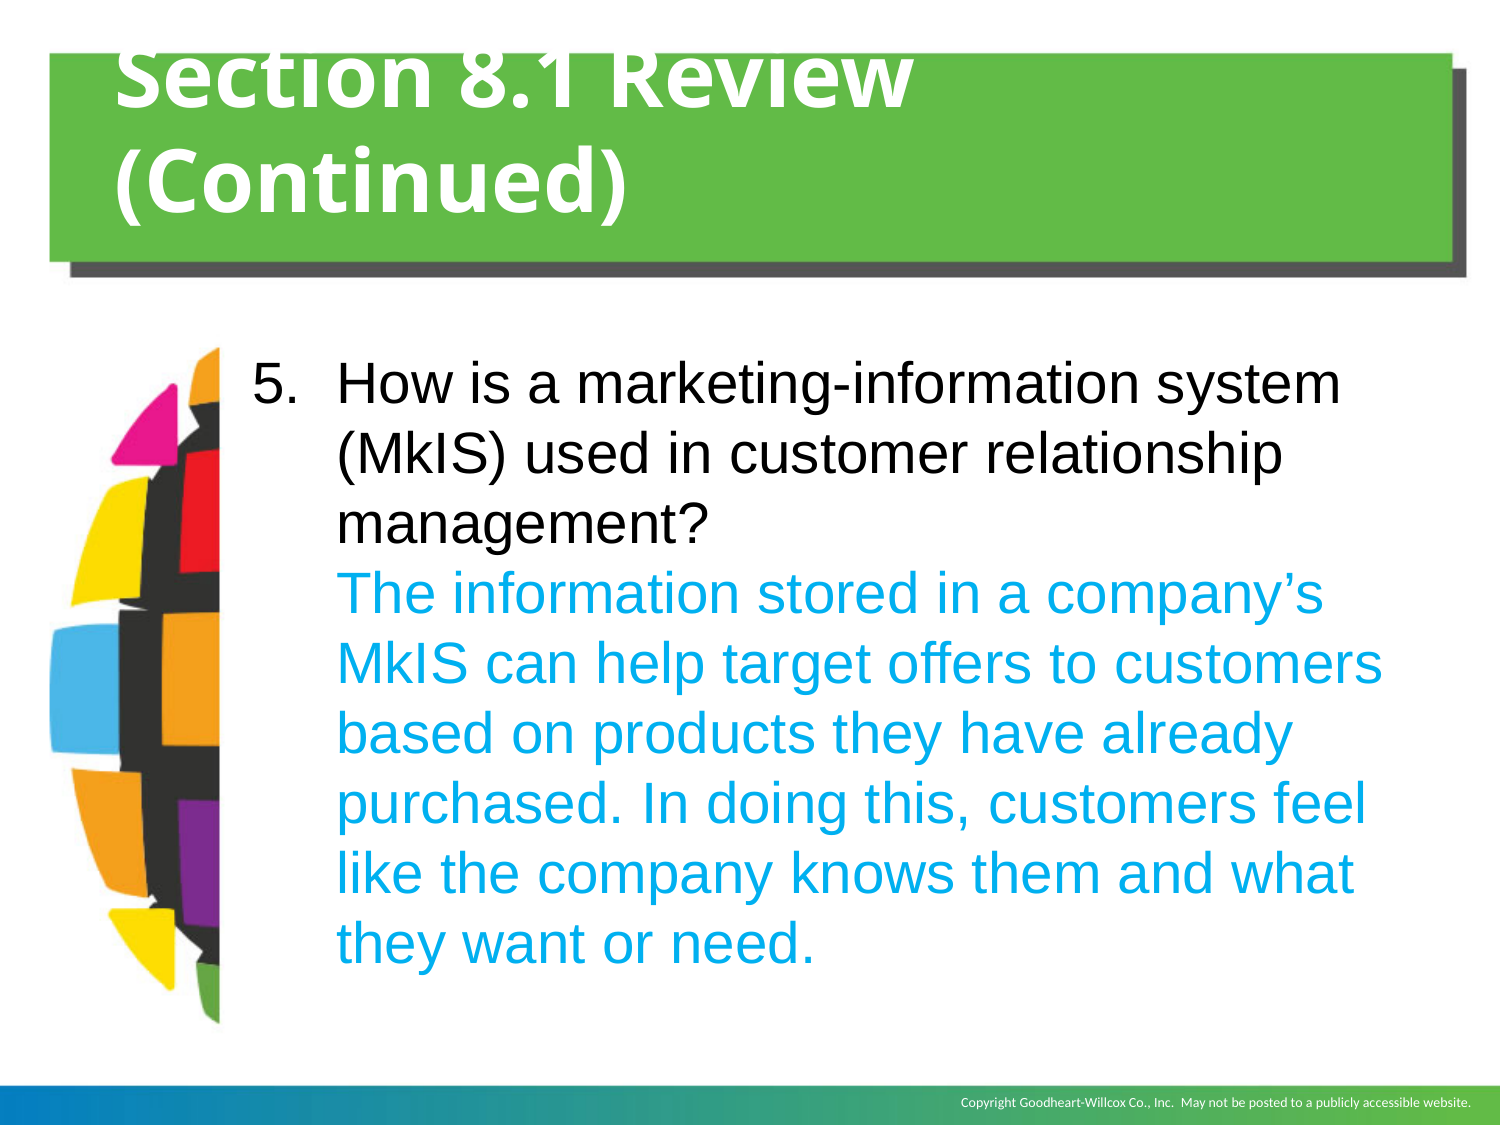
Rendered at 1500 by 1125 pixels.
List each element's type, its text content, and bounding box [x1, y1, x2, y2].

list How is a marketing-information system (MkIS) used in customer relationship management? The information stored in a company’s MkIS can help target offers to customers based on products they have already purchased. In doing this, customers feel like the company knows them and what they want or need. [237, 337, 1438, 1075]
title Section 8.1 Review (Continued) [99, 74, 1438, 238]
picture [0, 0, 1500, 1125]
